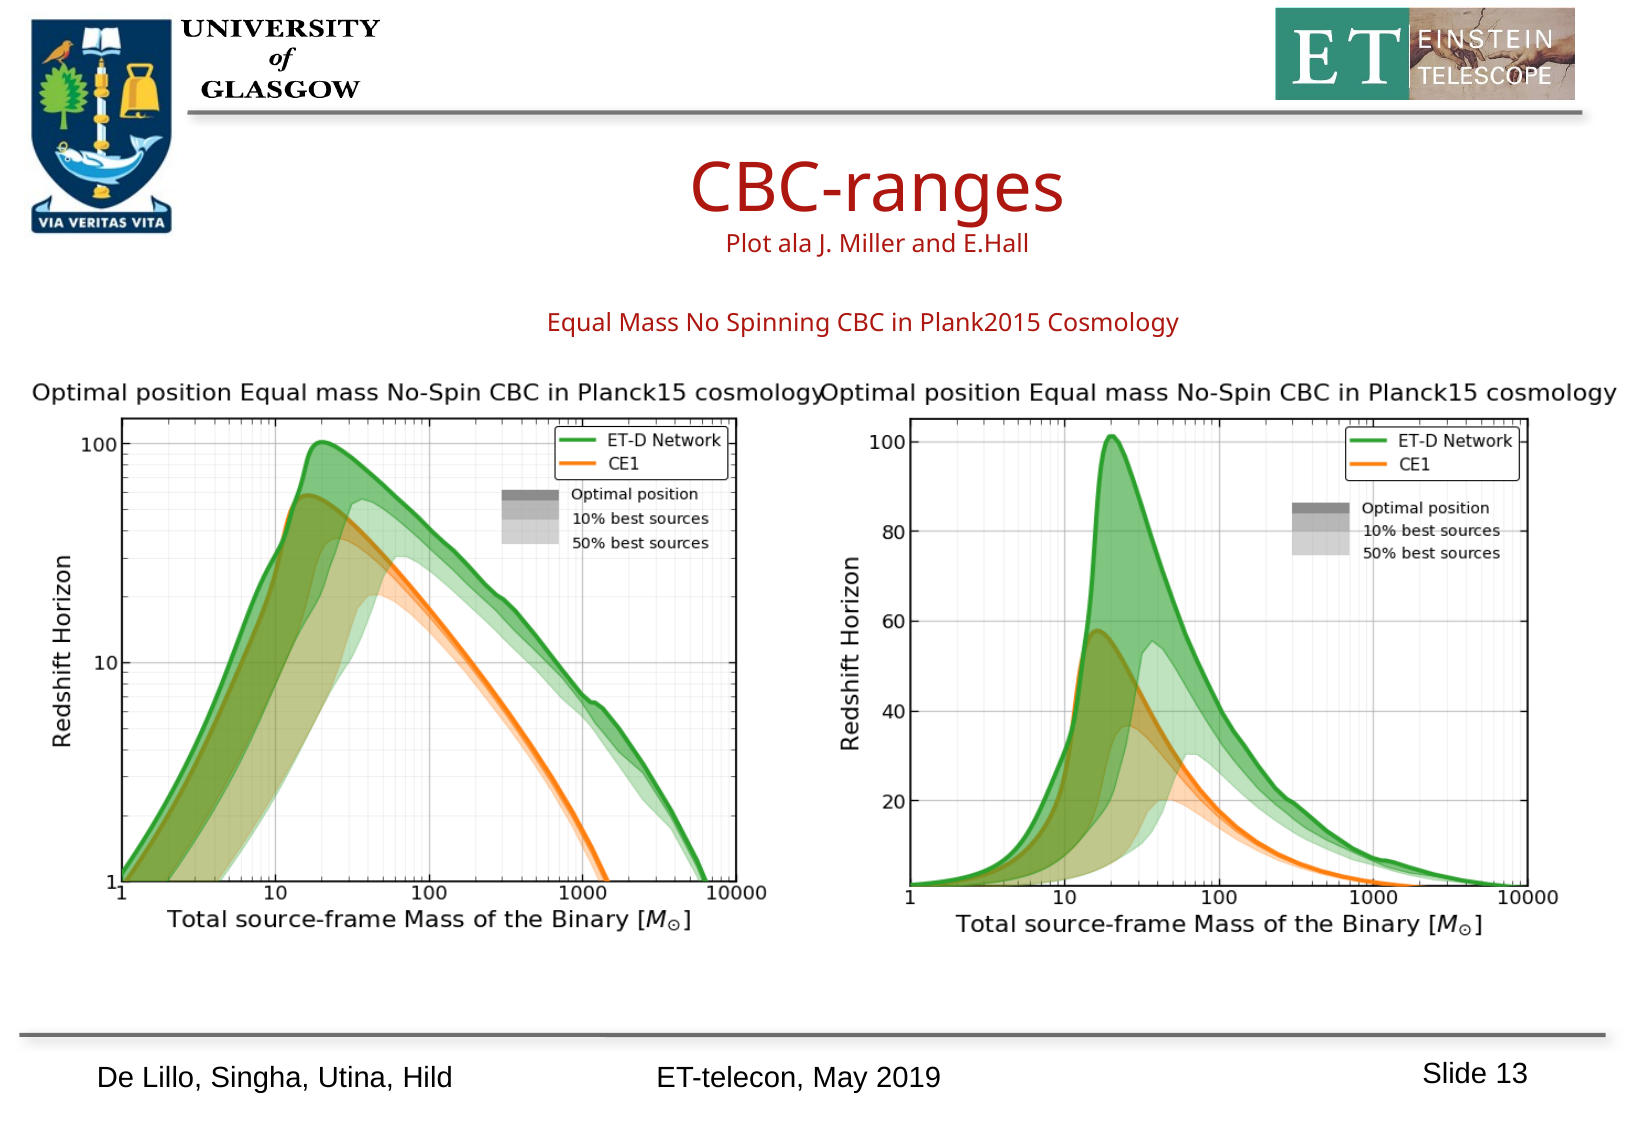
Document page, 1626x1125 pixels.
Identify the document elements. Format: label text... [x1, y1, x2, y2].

picture [24, 12, 383, 238]
title CBC-ranges [212, 125, 1544, 183]
text_box Plot ala J. Miller and E.Hall [212, 183, 1544, 302]
picture [1275, 7, 1575, 100]
text_box Equal Mass No Spinning CBC in Plank2015 Cosmology [198, 262, 1529, 374]
footer ET-telecon, May 2019 [500, 1049, 1098, 1106]
picture [24, 375, 1625, 946]
slide_number De Lillo, Singha, Utina, Hild [80, 1049, 482, 1106]
slide_number Slide 13 [1164, 1046, 1544, 1103]
